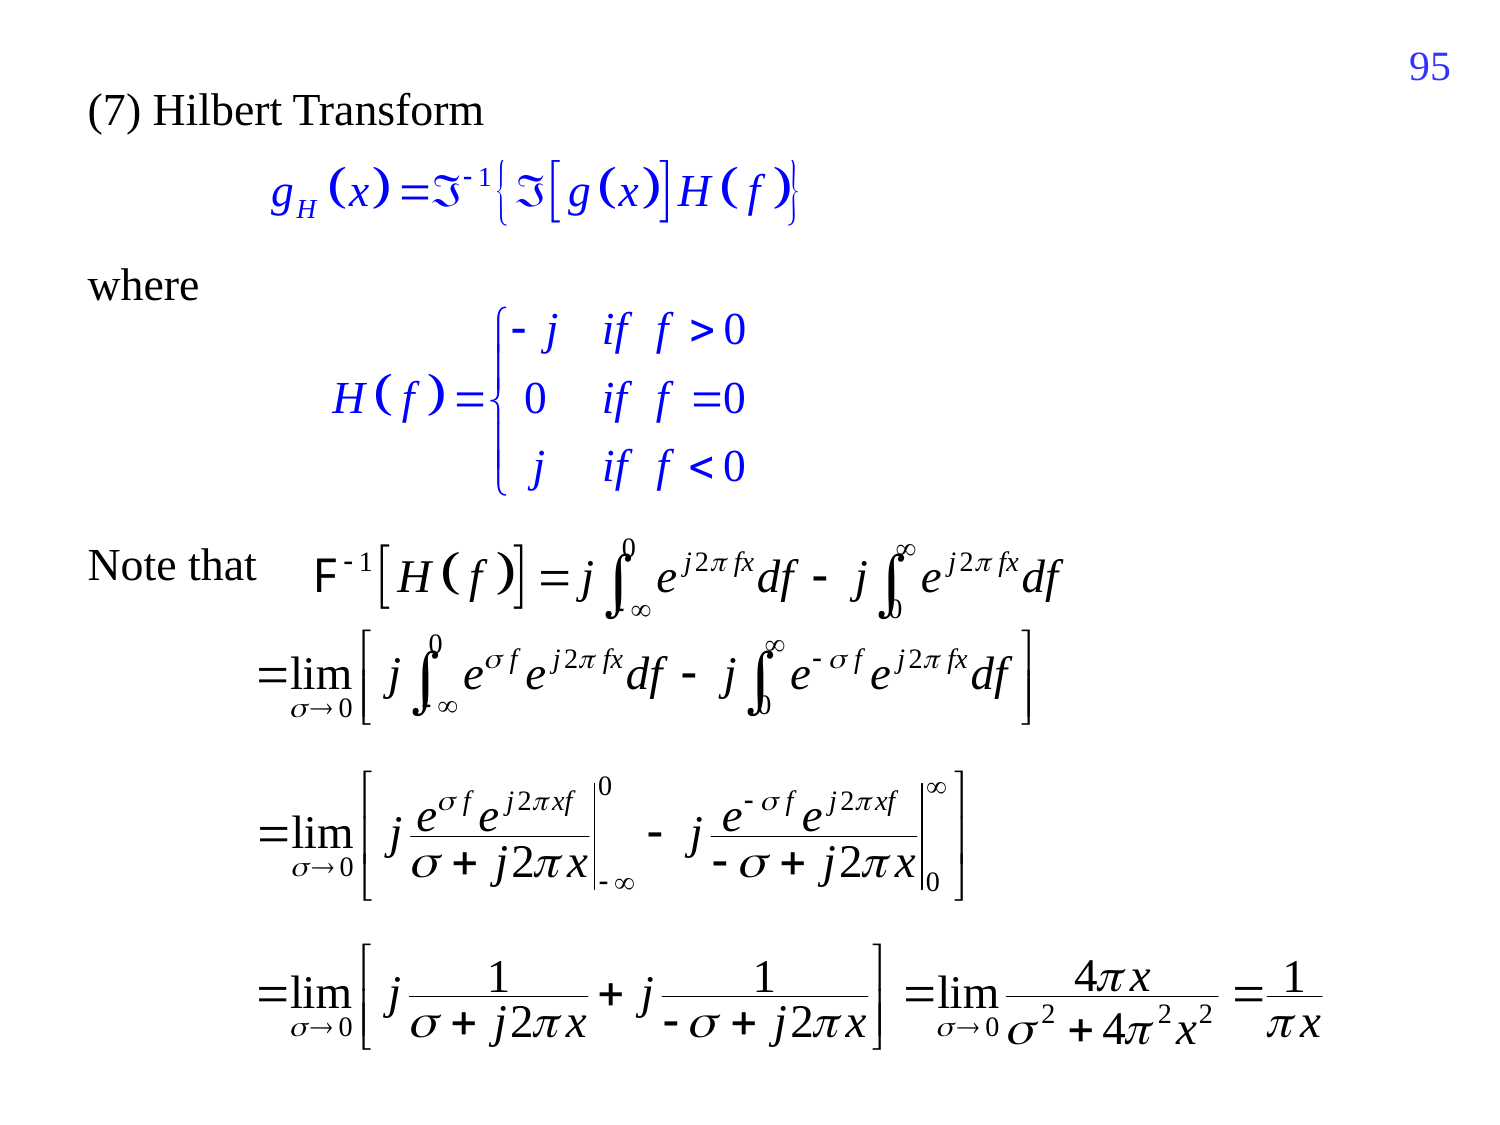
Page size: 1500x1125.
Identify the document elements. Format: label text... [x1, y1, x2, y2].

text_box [308, 530, 1074, 625]
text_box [250, 938, 1328, 1056]
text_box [327, 302, 749, 501]
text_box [250, 624, 1044, 730]
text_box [265, 160, 811, 230]
text_box where [72, 247, 231, 318]
text_box Note that [72, 527, 431, 597]
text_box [251, 764, 977, 909]
text_box (7) Hilbert Transform [72, 72, 755, 142]
slide_number 411 [1304, 30, 1467, 110]
